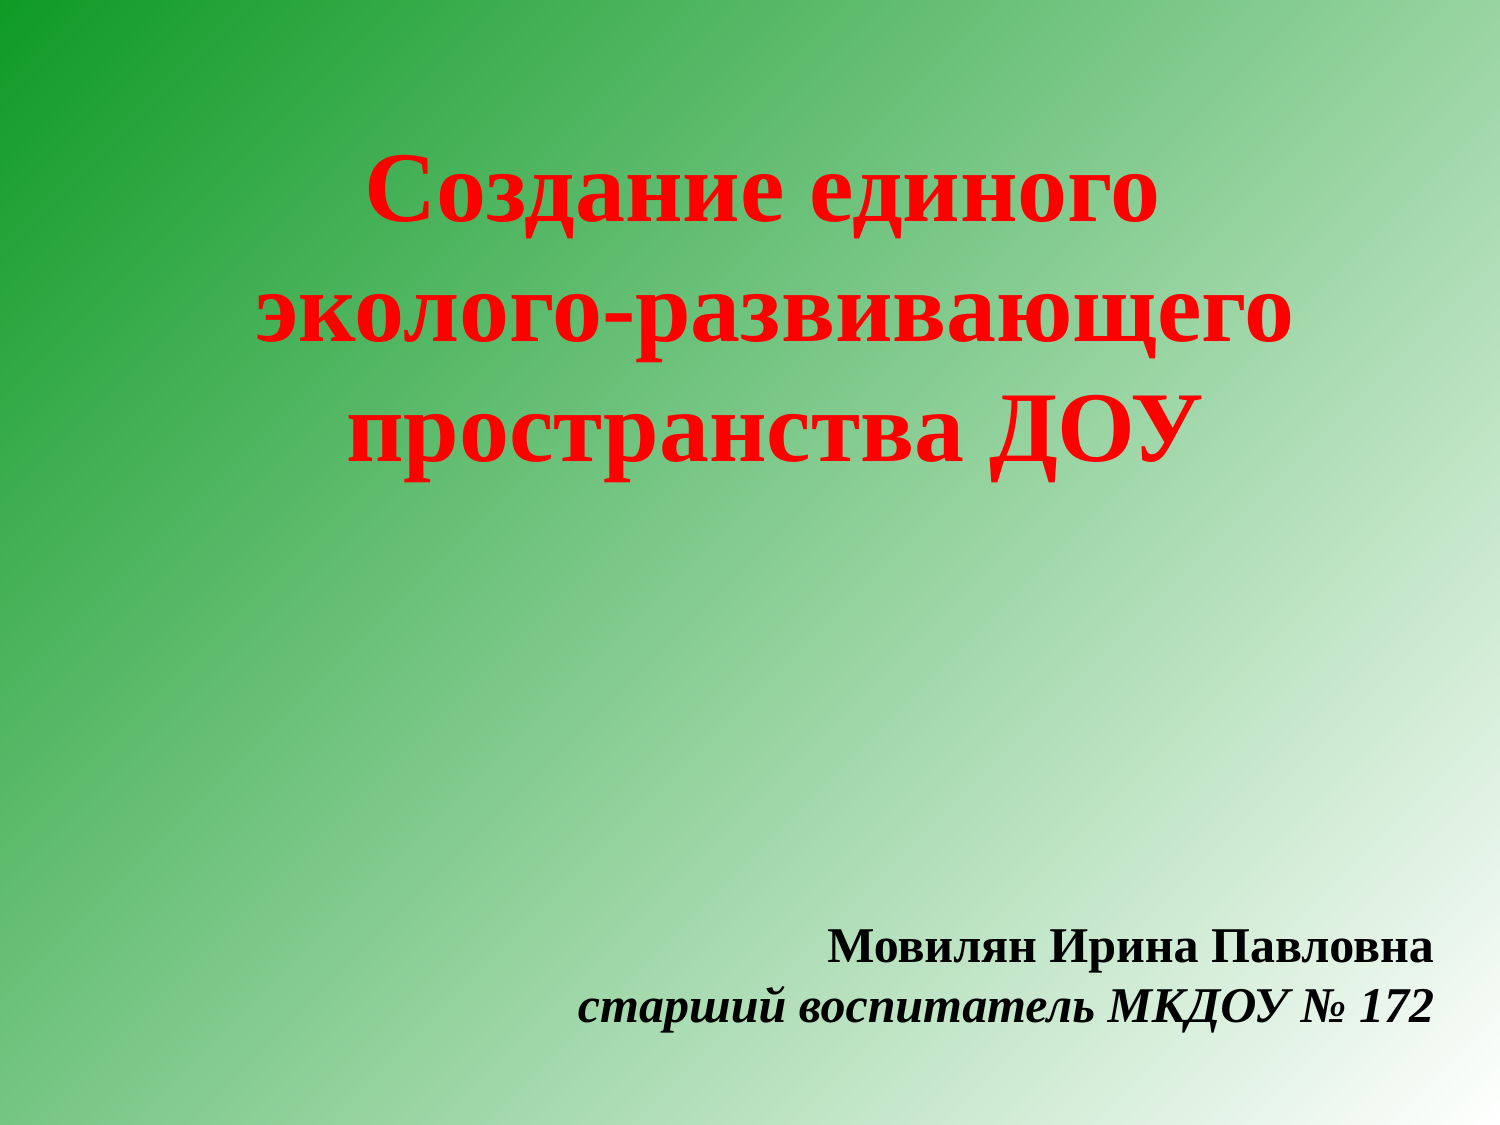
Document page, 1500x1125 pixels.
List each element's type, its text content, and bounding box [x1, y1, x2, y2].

title Создание единого эколого-развивающего пространства ДОУ [100, 208, 1451, 396]
text_box Мовилян Ирина Павловна старший воспитатель МКДОУ № 172 [562, 905, 1449, 1040]
